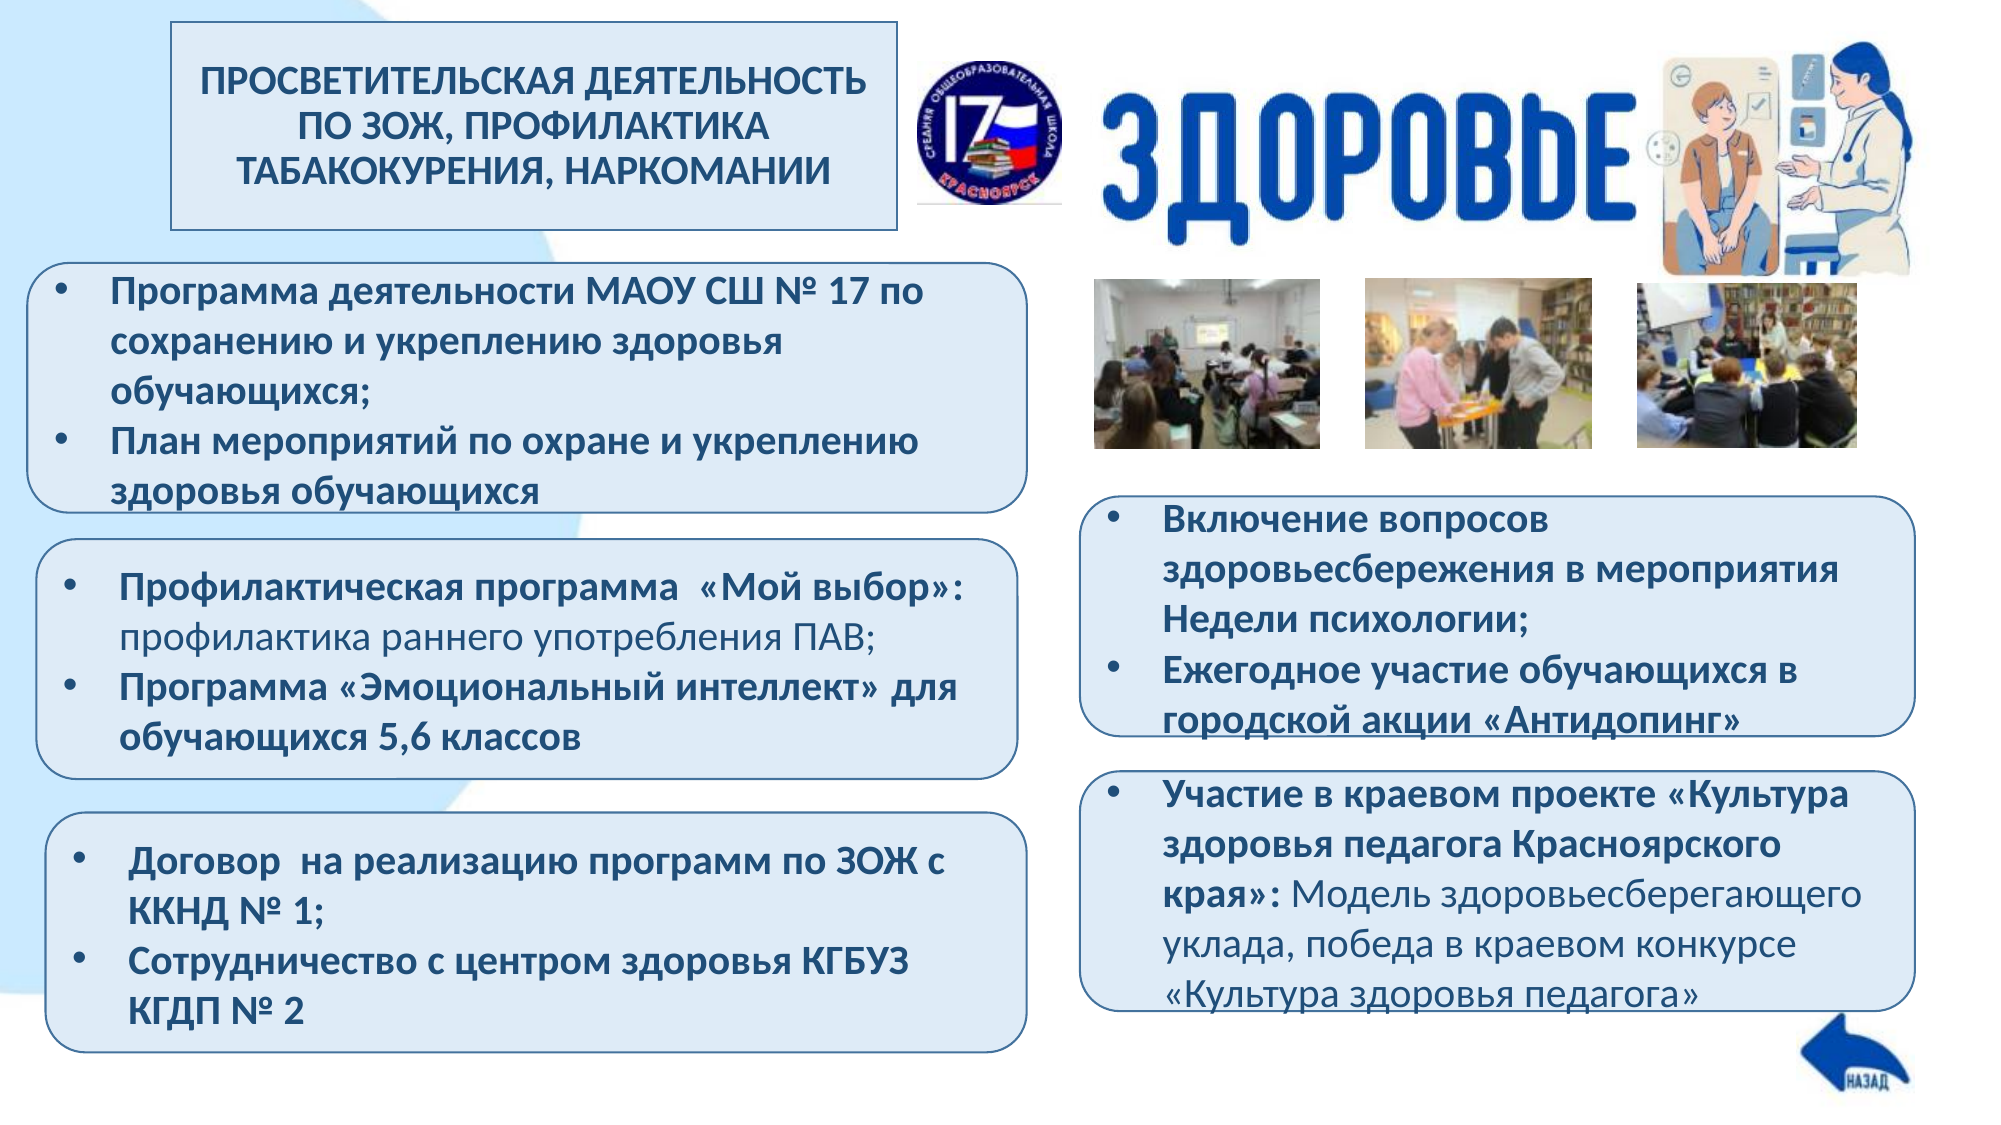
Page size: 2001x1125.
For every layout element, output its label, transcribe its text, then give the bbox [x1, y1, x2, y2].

picture [1094, 279, 1320, 449]
text_box Участие в краевом проекте «Культура здоровья педагога Красноярского края»: Модель здоровьесберегающего уклада, победа в краевом конкурсе «Культура здоровья педагога» [1078, 770, 1916, 1013]
picture [0, 0, 689, 1125]
text_box Профилактическая программа «Мой выбор»: профилактика раннего употребления ПАВ; Программа «Эмоциональный интеллект» для обучающихся 5,6 классов [689, 538, 1019, 781]
picture [1365, 278, 1592, 449]
text_box Включение вопросов здоровьесбережения в мероприятия Недели психологии; Ежегодное участие обучающихся в городской акции «Антидопинг» [1078, 495, 1916, 738]
picture [1796, 1005, 1915, 1125]
text_box Программа деятельности МАОУ СШ № 17 по сохранению и укреплению здоровья обучающихся; План мероприятий по охране и укреплению здоровья обучающихся [689, 261, 1028, 514]
text_box Договор на реализацию программ по ЗОЖ с ККНД № 1; Сотрудничество с центром здоровья КГБУЗ КГДП № 2 [689, 811, 1028, 1054]
picture [917, 0, 1992, 448]
list ПРОСВЕТИТЕЛЬСКАЯ ДЕЯТЕЛЬНОСТЬ ПО ЗОЖ, ПРОФИЛАКТИКА ТАБАКОКУРЕНИЯ, НАРКОМАНИИ [689, 21, 897, 230]
